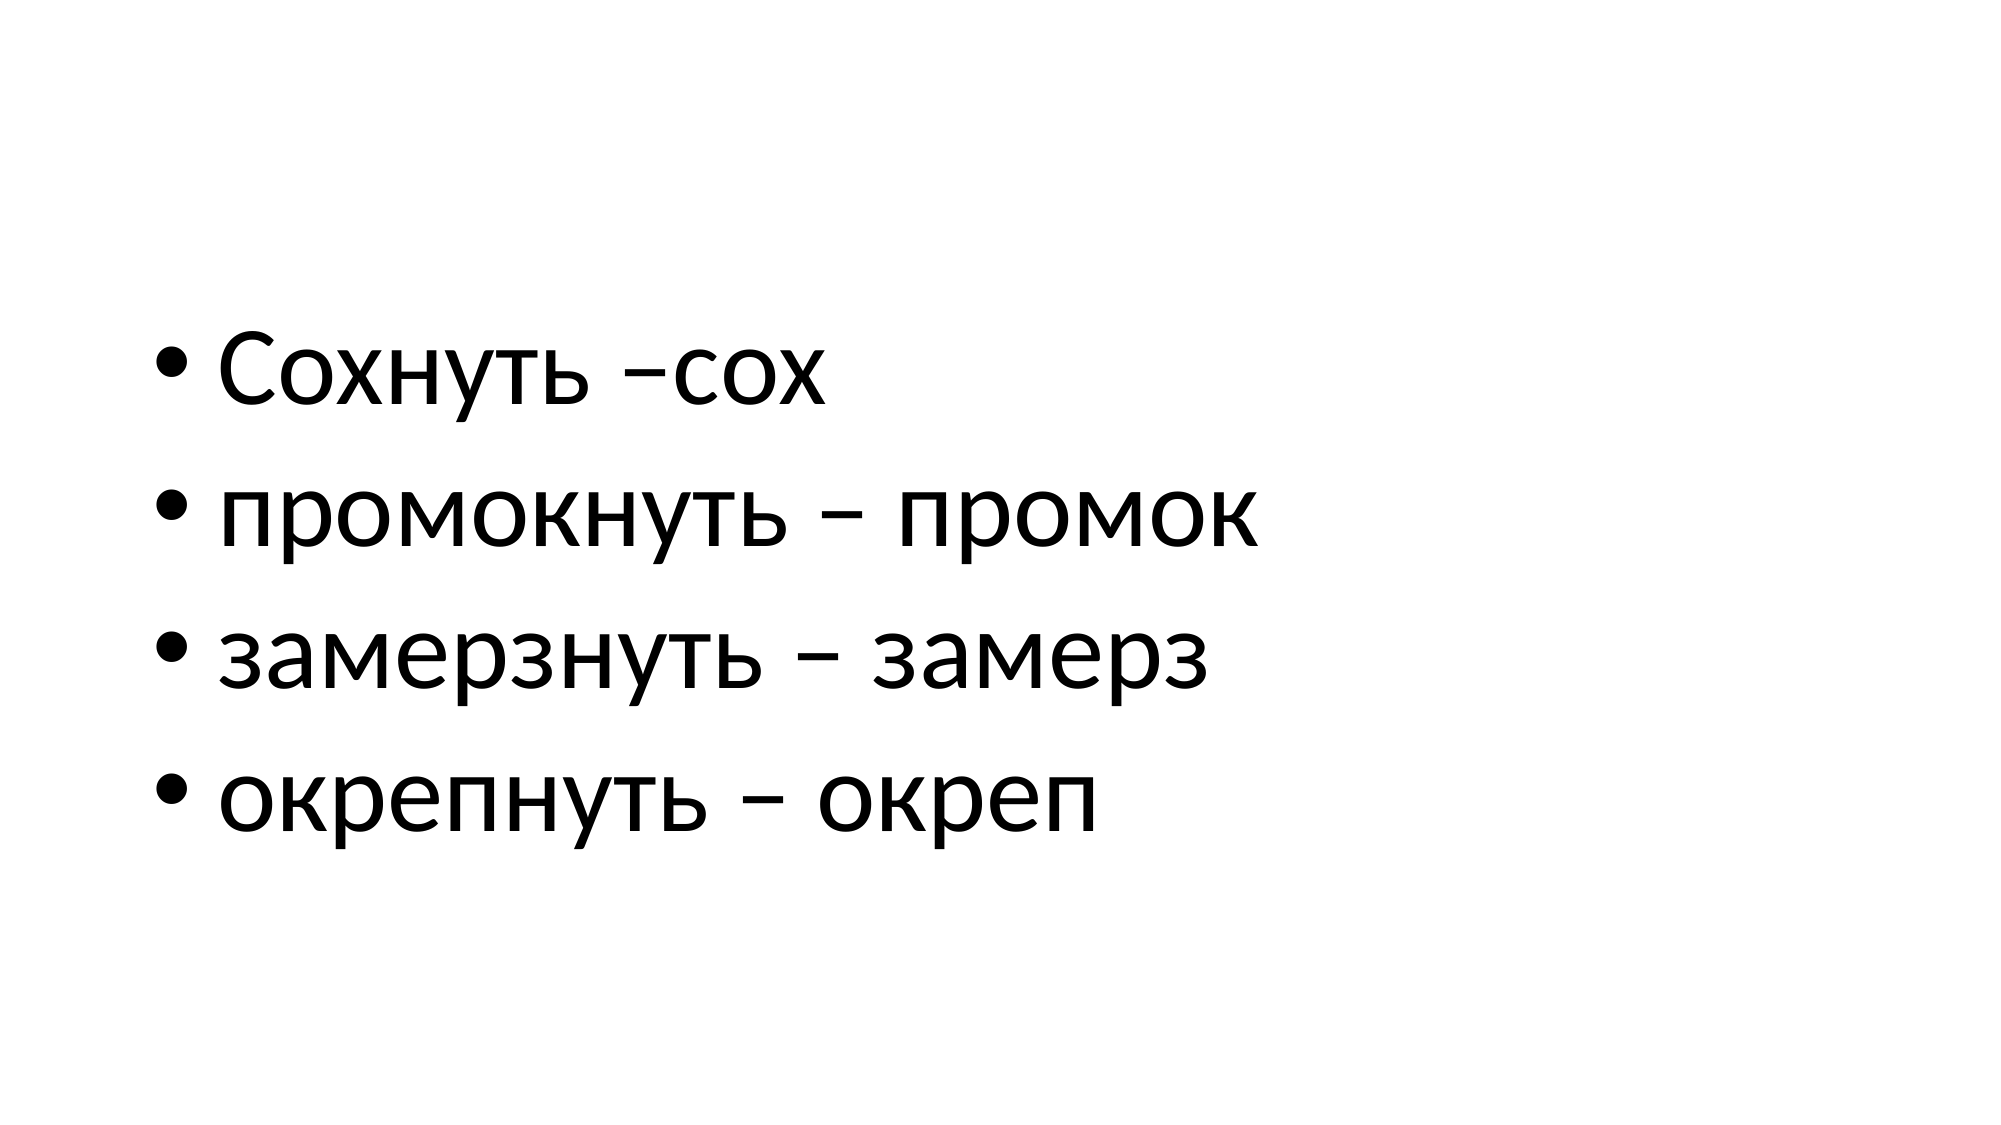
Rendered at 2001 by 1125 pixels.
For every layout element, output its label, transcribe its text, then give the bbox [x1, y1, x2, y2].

list Сохнуть –сох промокнуть – промок замерзнуть – замерз окрепнуть – окреп [137, 299, 1863, 1014]
